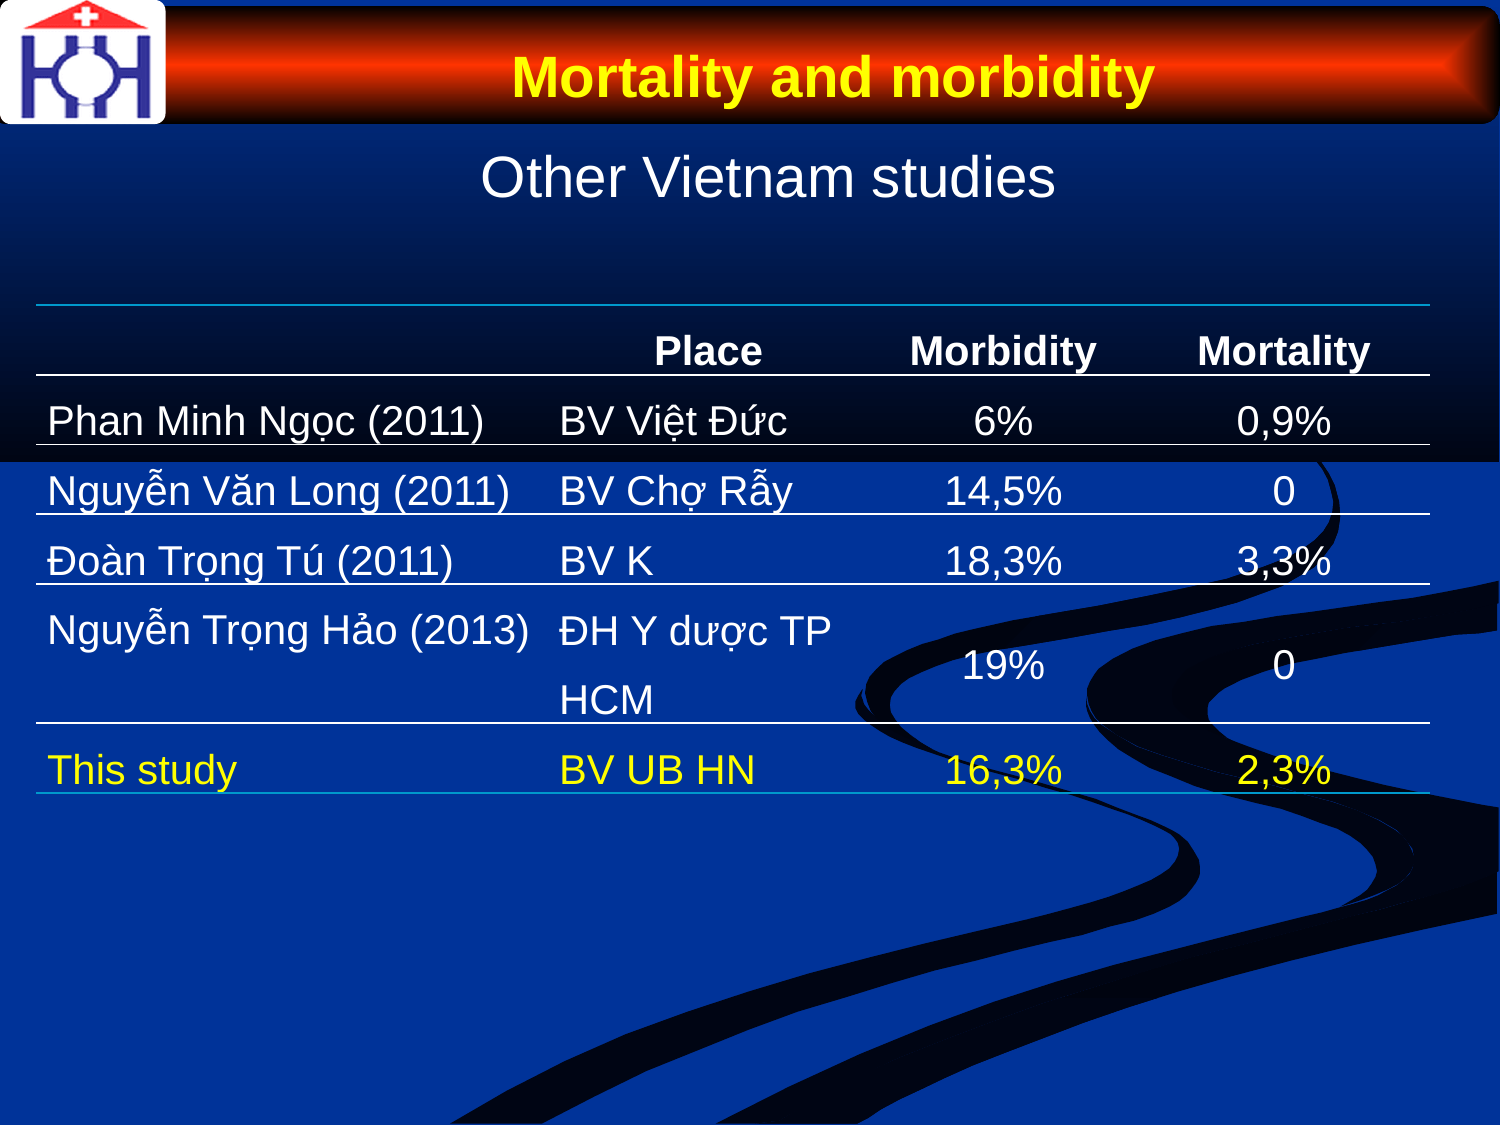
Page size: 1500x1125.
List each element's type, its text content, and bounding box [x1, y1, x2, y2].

table_header Place [548, 306, 869, 374]
text_box Other Vietnam studies [466, 134, 1073, 217]
table_cell 0,9% [1138, 376, 1430, 444]
table_cell 3,3% [1138, 515, 1430, 583]
table_cell Phan Minh Ngọc (2011) [36, 376, 548, 444]
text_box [166, 0, 1500, 125]
table_cell Đoàn Trọng Tú (2011) [36, 515, 548, 583]
table_header [36, 306, 548, 374]
table_cell This study [36, 724, 548, 792]
table_cell BV Việt Đức [548, 376, 869, 444]
table_cell 14,5% [869, 445, 1138, 513]
table_cell 2,3% [1138, 724, 1430, 792]
table_cell 0 [1138, 445, 1430, 513]
table_cell BV K [548, 515, 869, 583]
table_cell BV Chợ Rẫy [548, 445, 869, 513]
table_cell BV UB HN [548, 724, 869, 792]
table_cell 18,3% [869, 515, 1138, 583]
table_cell 6% [869, 376, 1138, 444]
picture [0, 0, 166, 125]
table_header Mortality [1138, 306, 1430, 374]
table_cell Nguyễn Trọng Hảo (2013) [36, 585, 548, 722]
table_cell Nguyễn Văn Long (2011) [36, 445, 548, 513]
table_cell 0 [1138, 585, 1430, 722]
table_cell ĐH Y dược TP HCM [548, 585, 869, 722]
table_cell 19% [869, 585, 1138, 722]
table_cell 16,3% [869, 724, 1138, 792]
table_header Morbidity [869, 306, 1138, 374]
